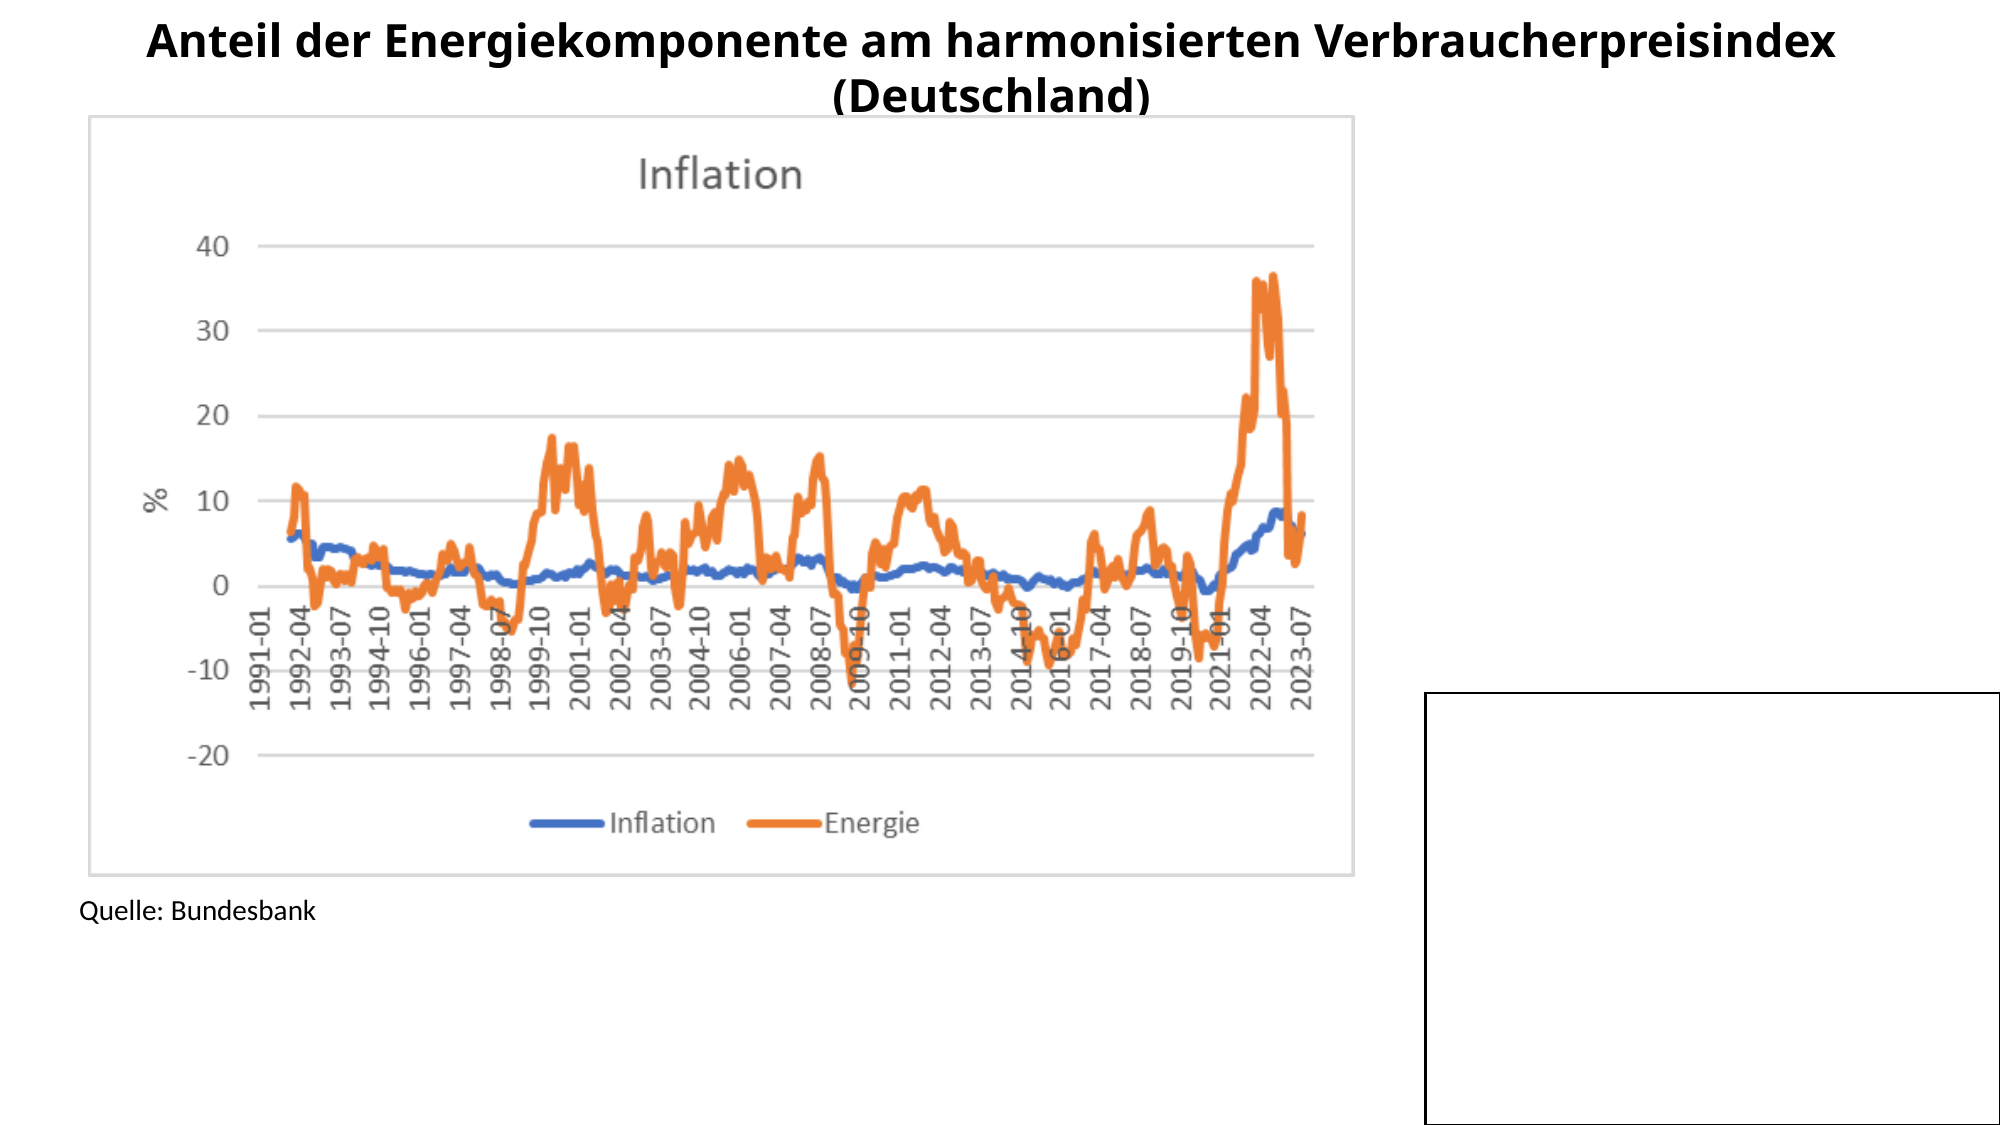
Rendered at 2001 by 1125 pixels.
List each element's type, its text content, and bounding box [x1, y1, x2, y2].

text_box [1424, 692, 2000, 1125]
text_box Anteil der Energiekomponente am harmonisierten Verbraucherpreisindex (Deutschland) [0, 3, 1984, 130]
picture [87, 115, 1355, 877]
text_box Quelle: Bundesbank [64, 883, 332, 934]
